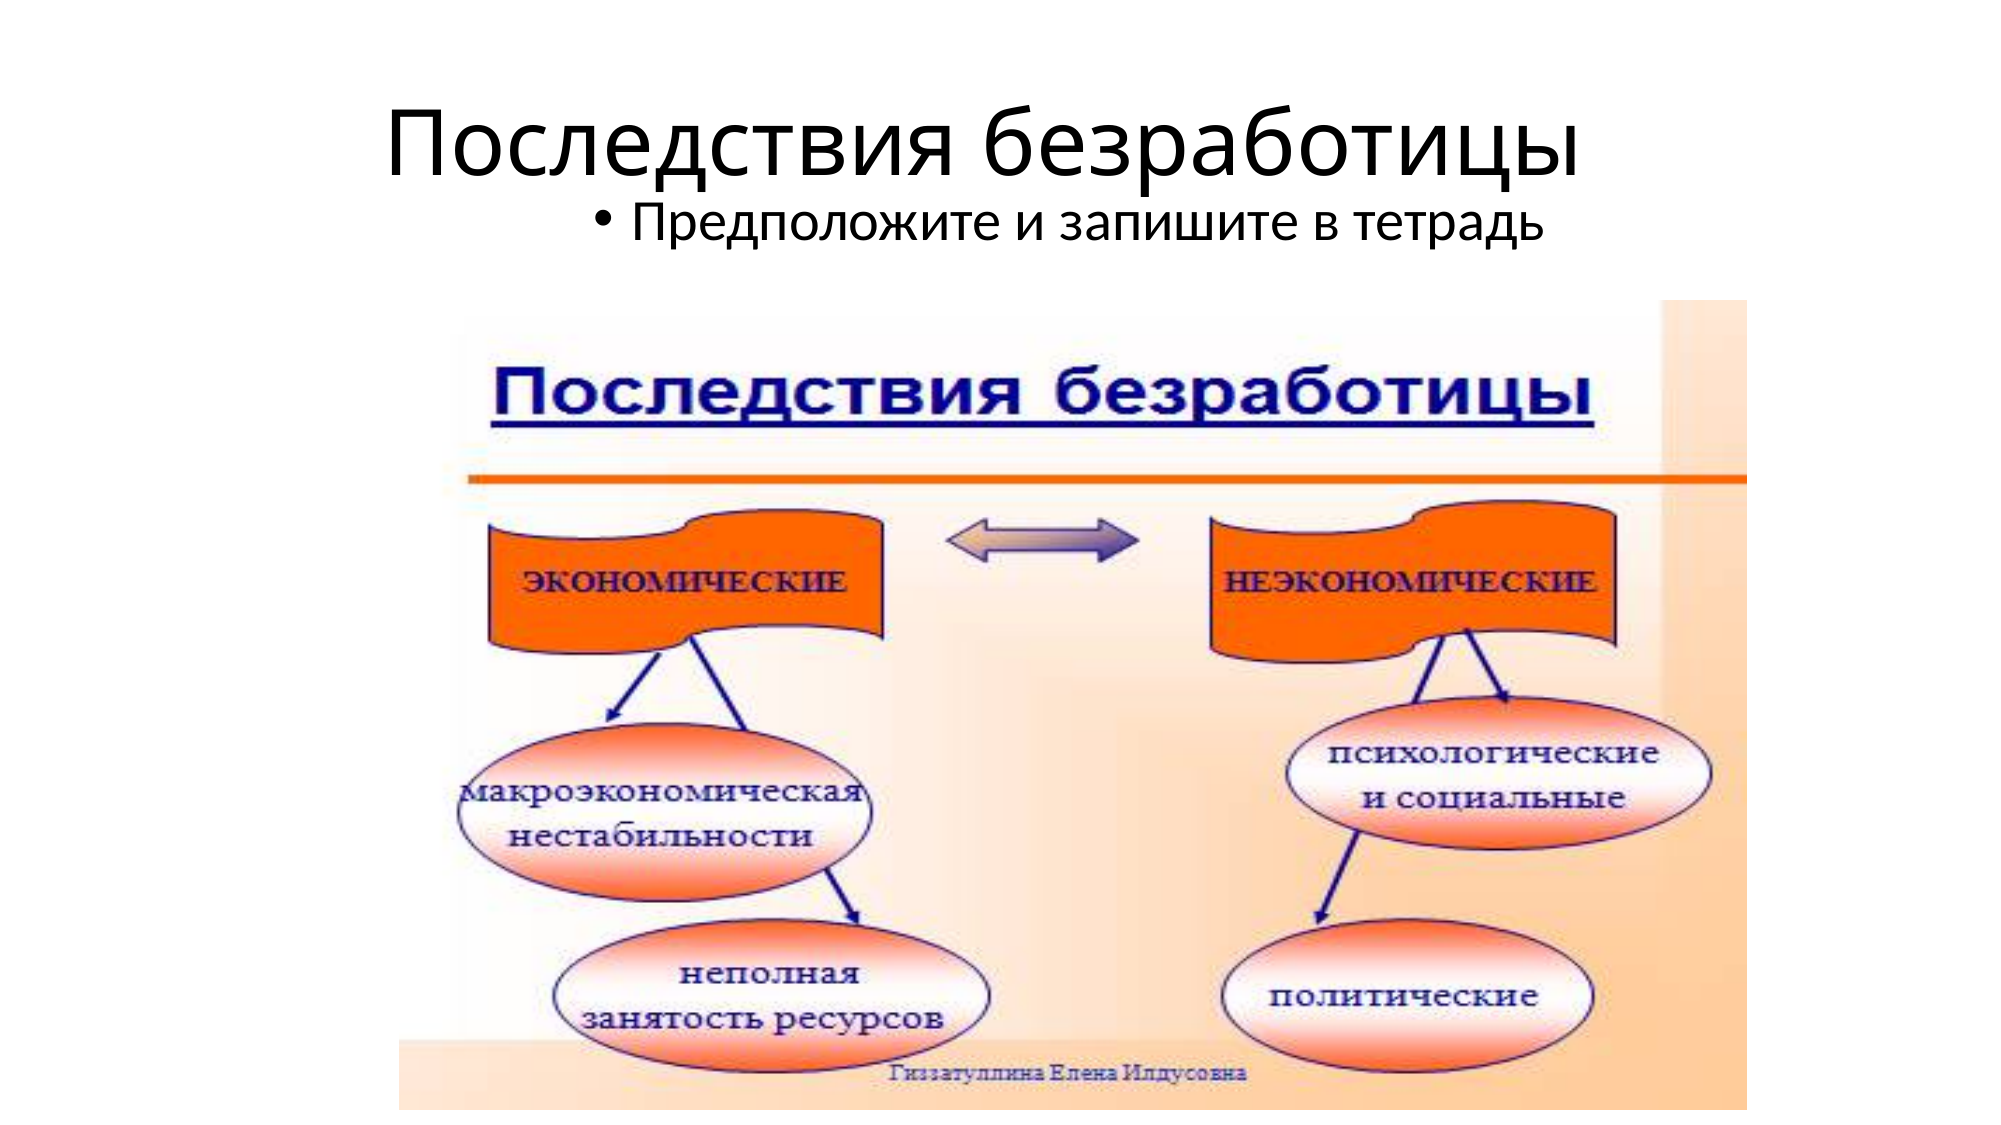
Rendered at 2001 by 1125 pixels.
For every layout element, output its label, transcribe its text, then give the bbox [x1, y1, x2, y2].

title Последствия безработицы [368, 52, 1778, 240]
list Предположите и запишите в тетрадь [578, 182, 1823, 277]
picture [399, 300, 1747, 1110]
